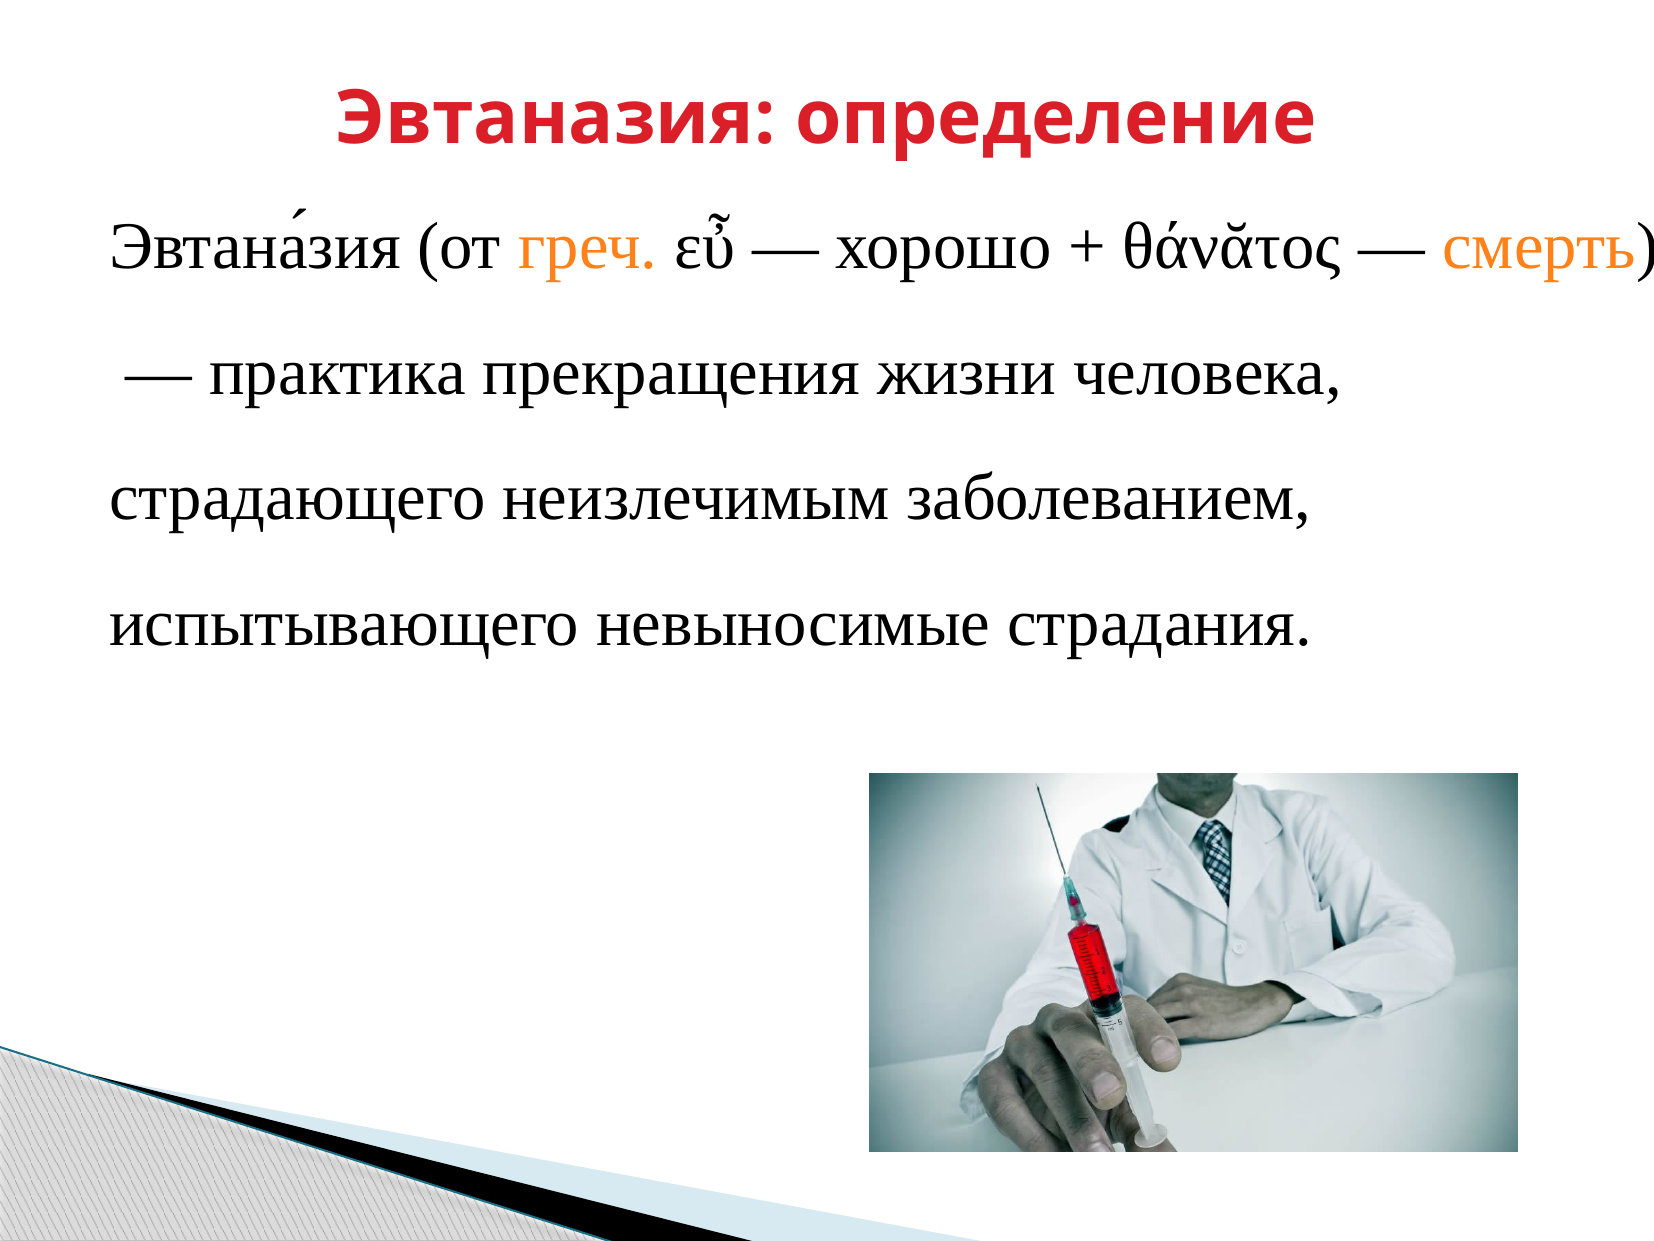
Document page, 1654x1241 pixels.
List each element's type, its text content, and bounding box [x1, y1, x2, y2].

text_box Эвтана́зия (от греч. εὖ — хорошо + θάνᾰτος — смерть) — практика прекращения жизни человека, страдающего неизлечимым заболеванием, испытывающего невыносимые страдания. [94, 194, 1516, 821]
title Эвтаназия: определение [318, 53, 1347, 175]
picture [868, 773, 1518, 1152]
